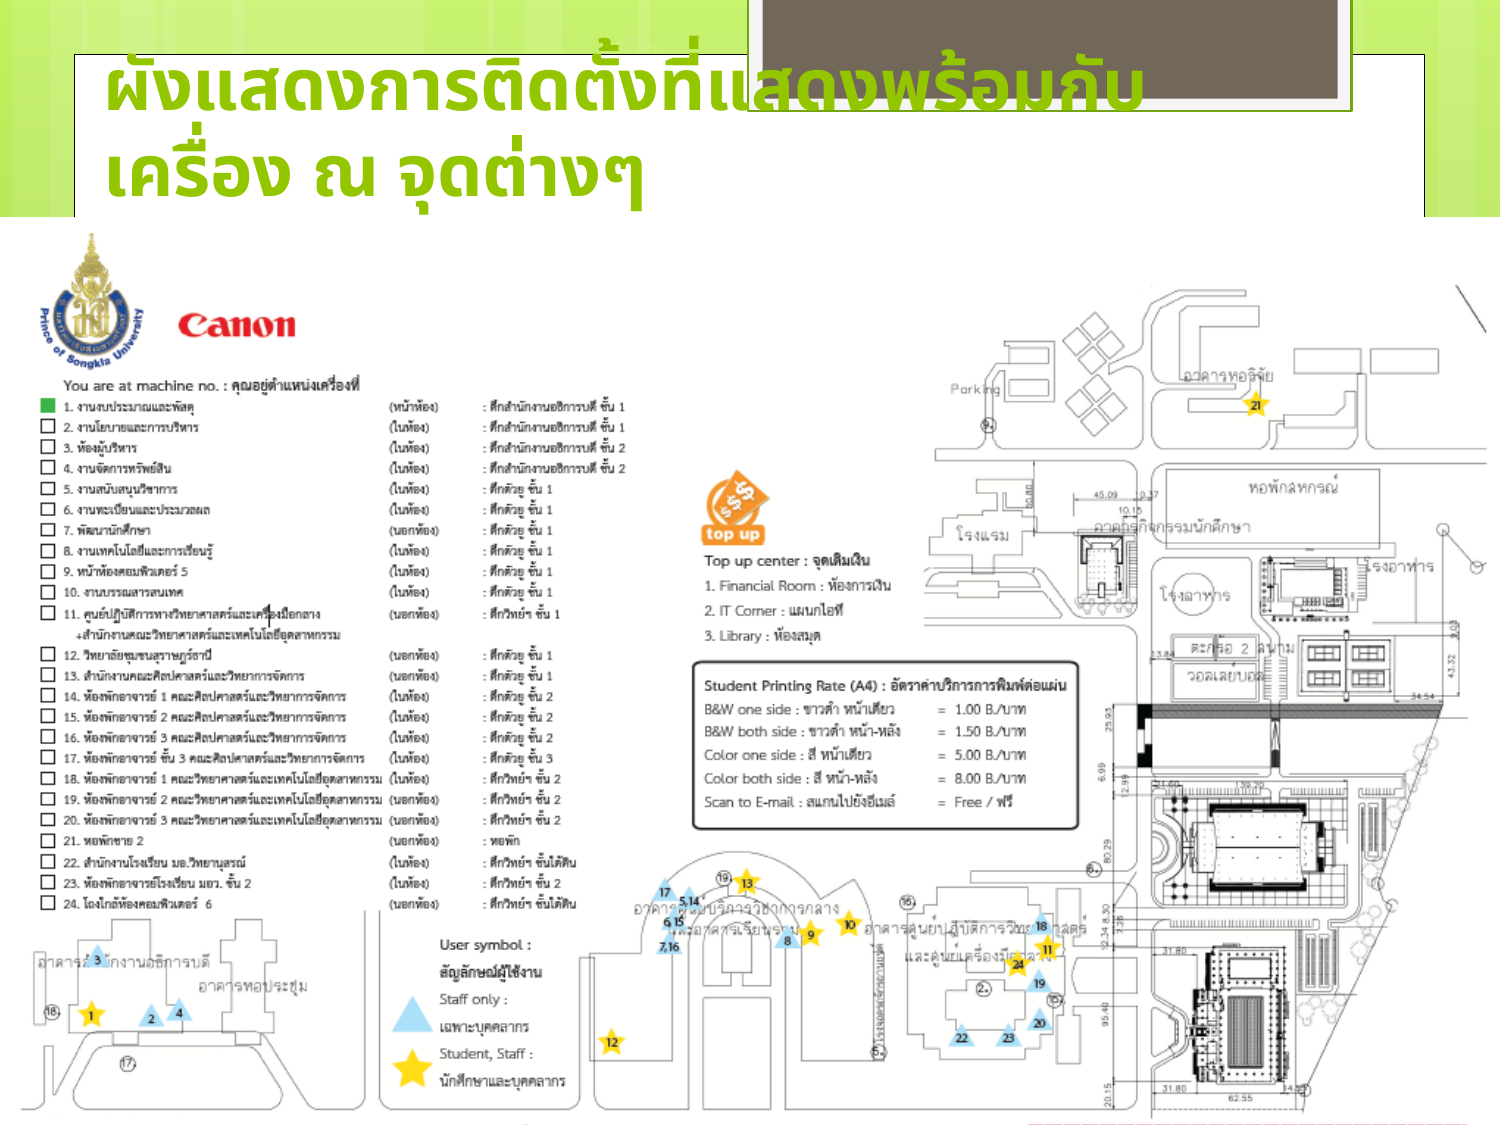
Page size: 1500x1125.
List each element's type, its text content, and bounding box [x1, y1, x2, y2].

picture [0, 217, 1500, 1125]
text_box ผังแสดงการติดตั้งที่แสดงพร้อมกับเครื่อง ณ จุดต่างๆ [88, 30, 1241, 216]
